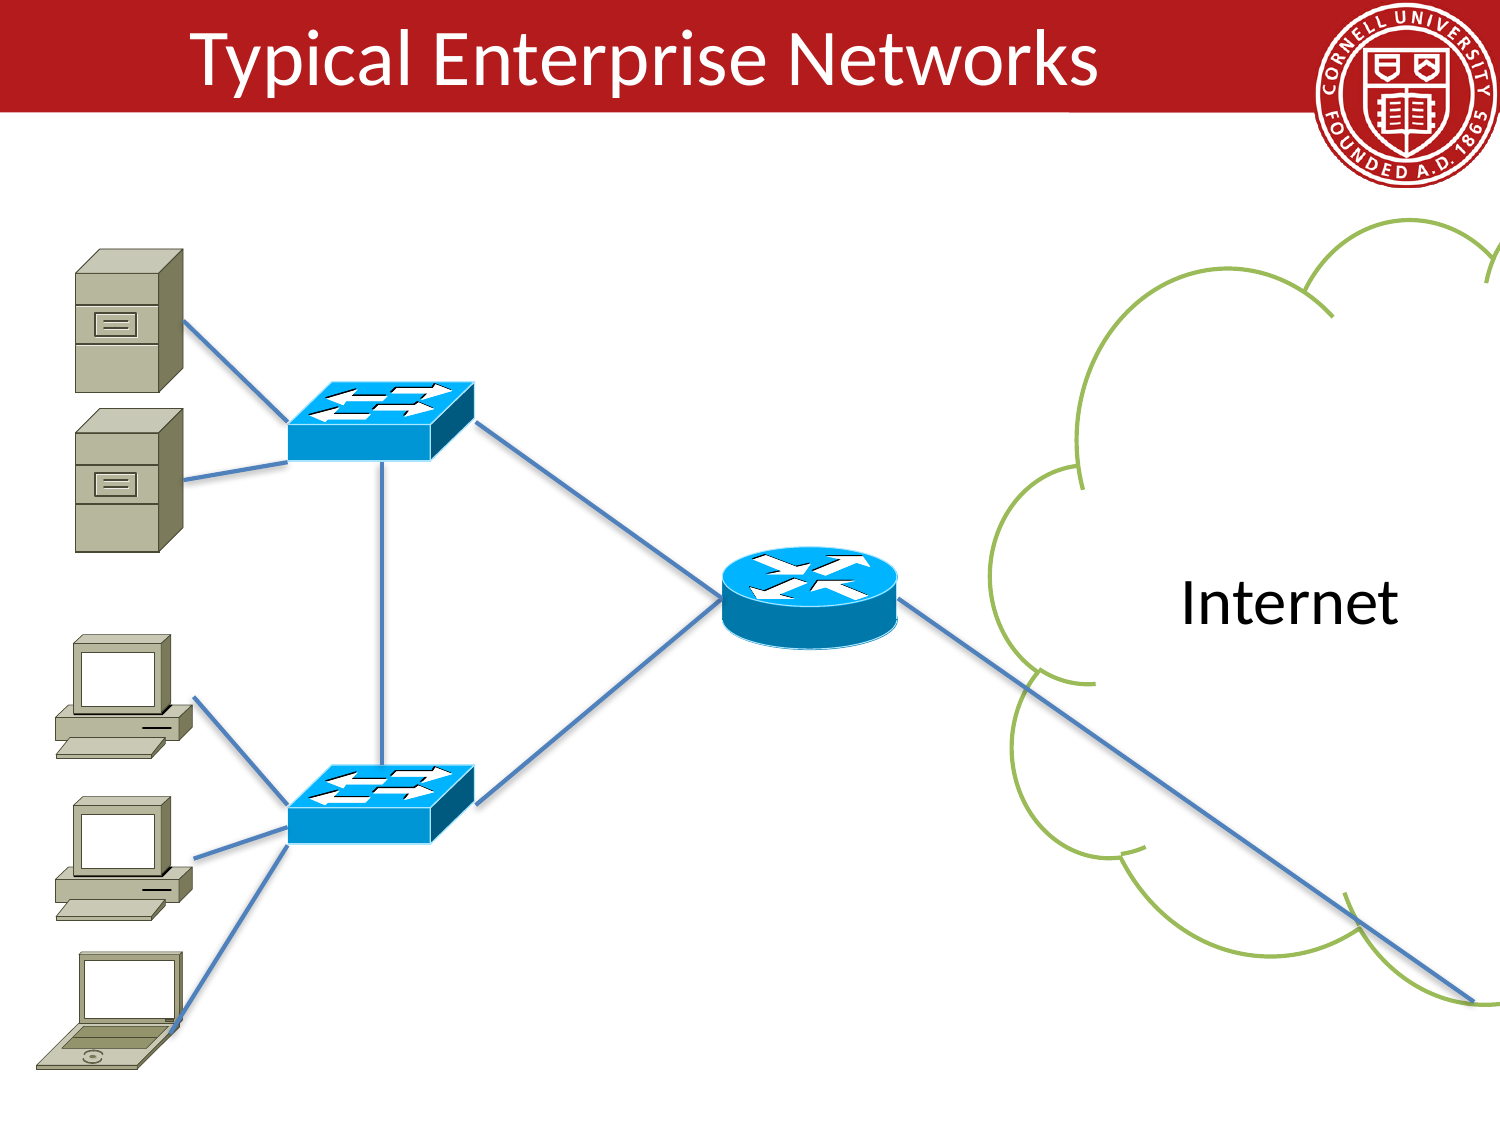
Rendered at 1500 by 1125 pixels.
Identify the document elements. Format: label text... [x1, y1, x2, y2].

picture [723, 546, 899, 598]
picture [1312, 0, 1500, 188]
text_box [386, 381, 476, 846]
text_box [987, 217, 1500, 1007]
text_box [475, 421, 723, 806]
picture [812, 581, 866, 599]
picture [755, 556, 808, 574]
picture [752, 579, 804, 598]
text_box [169, 320, 382, 1034]
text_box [35, 633, 194, 1071]
picture [723, 599, 899, 651]
picture [814, 556, 868, 575]
text_box Internet [1166, 550, 1416, 646]
title Typical Enterprise Networks [0, 0, 1292, 110]
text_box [74, 248, 184, 553]
